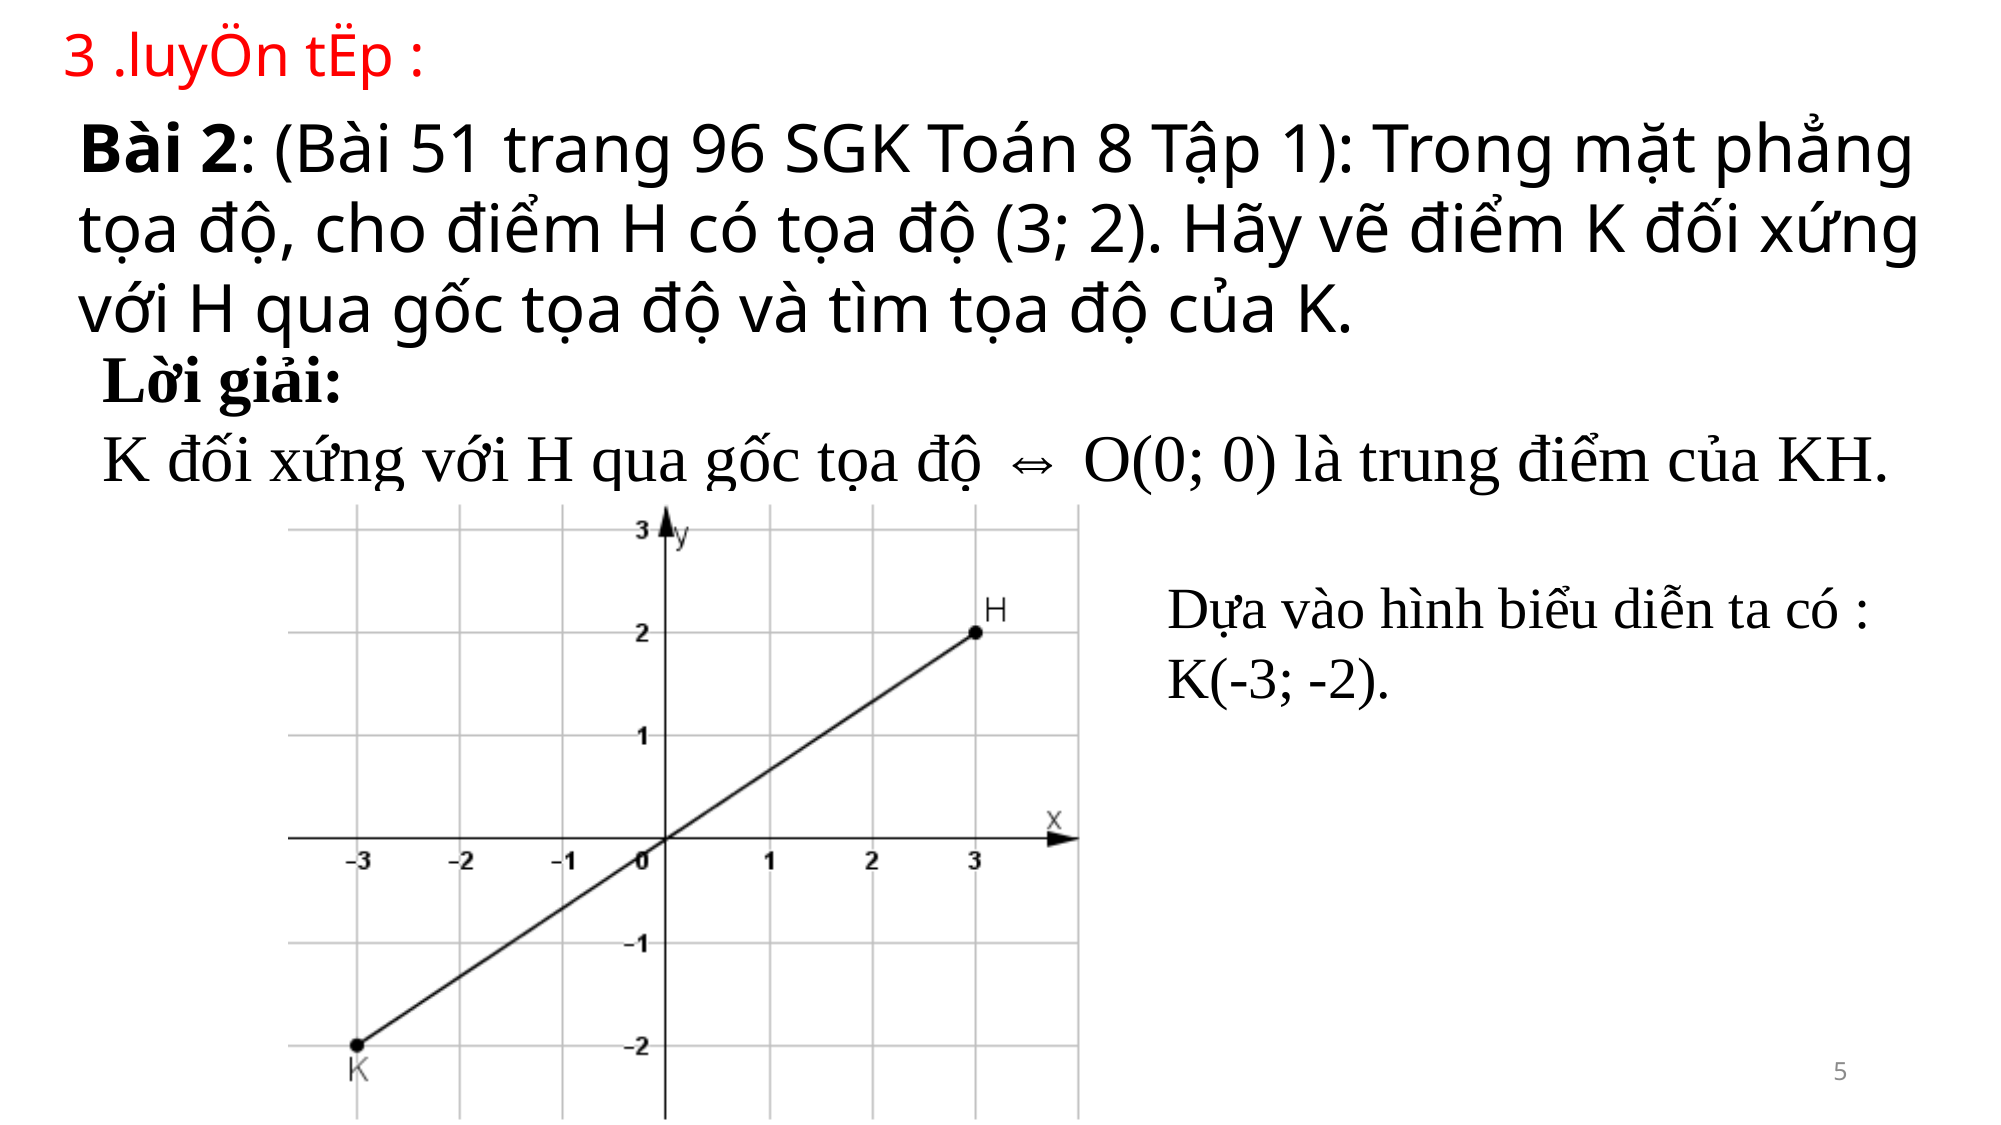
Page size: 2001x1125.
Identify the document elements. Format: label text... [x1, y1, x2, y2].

slide_number 5 [1412, 1042, 1863, 1103]
text_box Bài 2: (Bài 51 trang 96 SGK Toán 8 Tập 1): Trong mặt phẳng tọa độ, cho điểm H có tọa độ (3; 2). Hãy vẽ điểm K đối xứng với H qua gốc tọa độ và tìm tọa độ của K. [63, 98, 1971, 354]
picture [288, 491, 1098, 1125]
text_box Dựa vào hình biểu diễn ta có : K(-3; -2). [1153, 562, 1886, 718]
text_box 3 .luyÖn tËp : [49, 11, 441, 96]
text_box Lời giải: K đối xứng với H qua gốc tọa độ ⇔ O(0; 0) là trung điểm của KH. [87, 327, 1909, 503]
